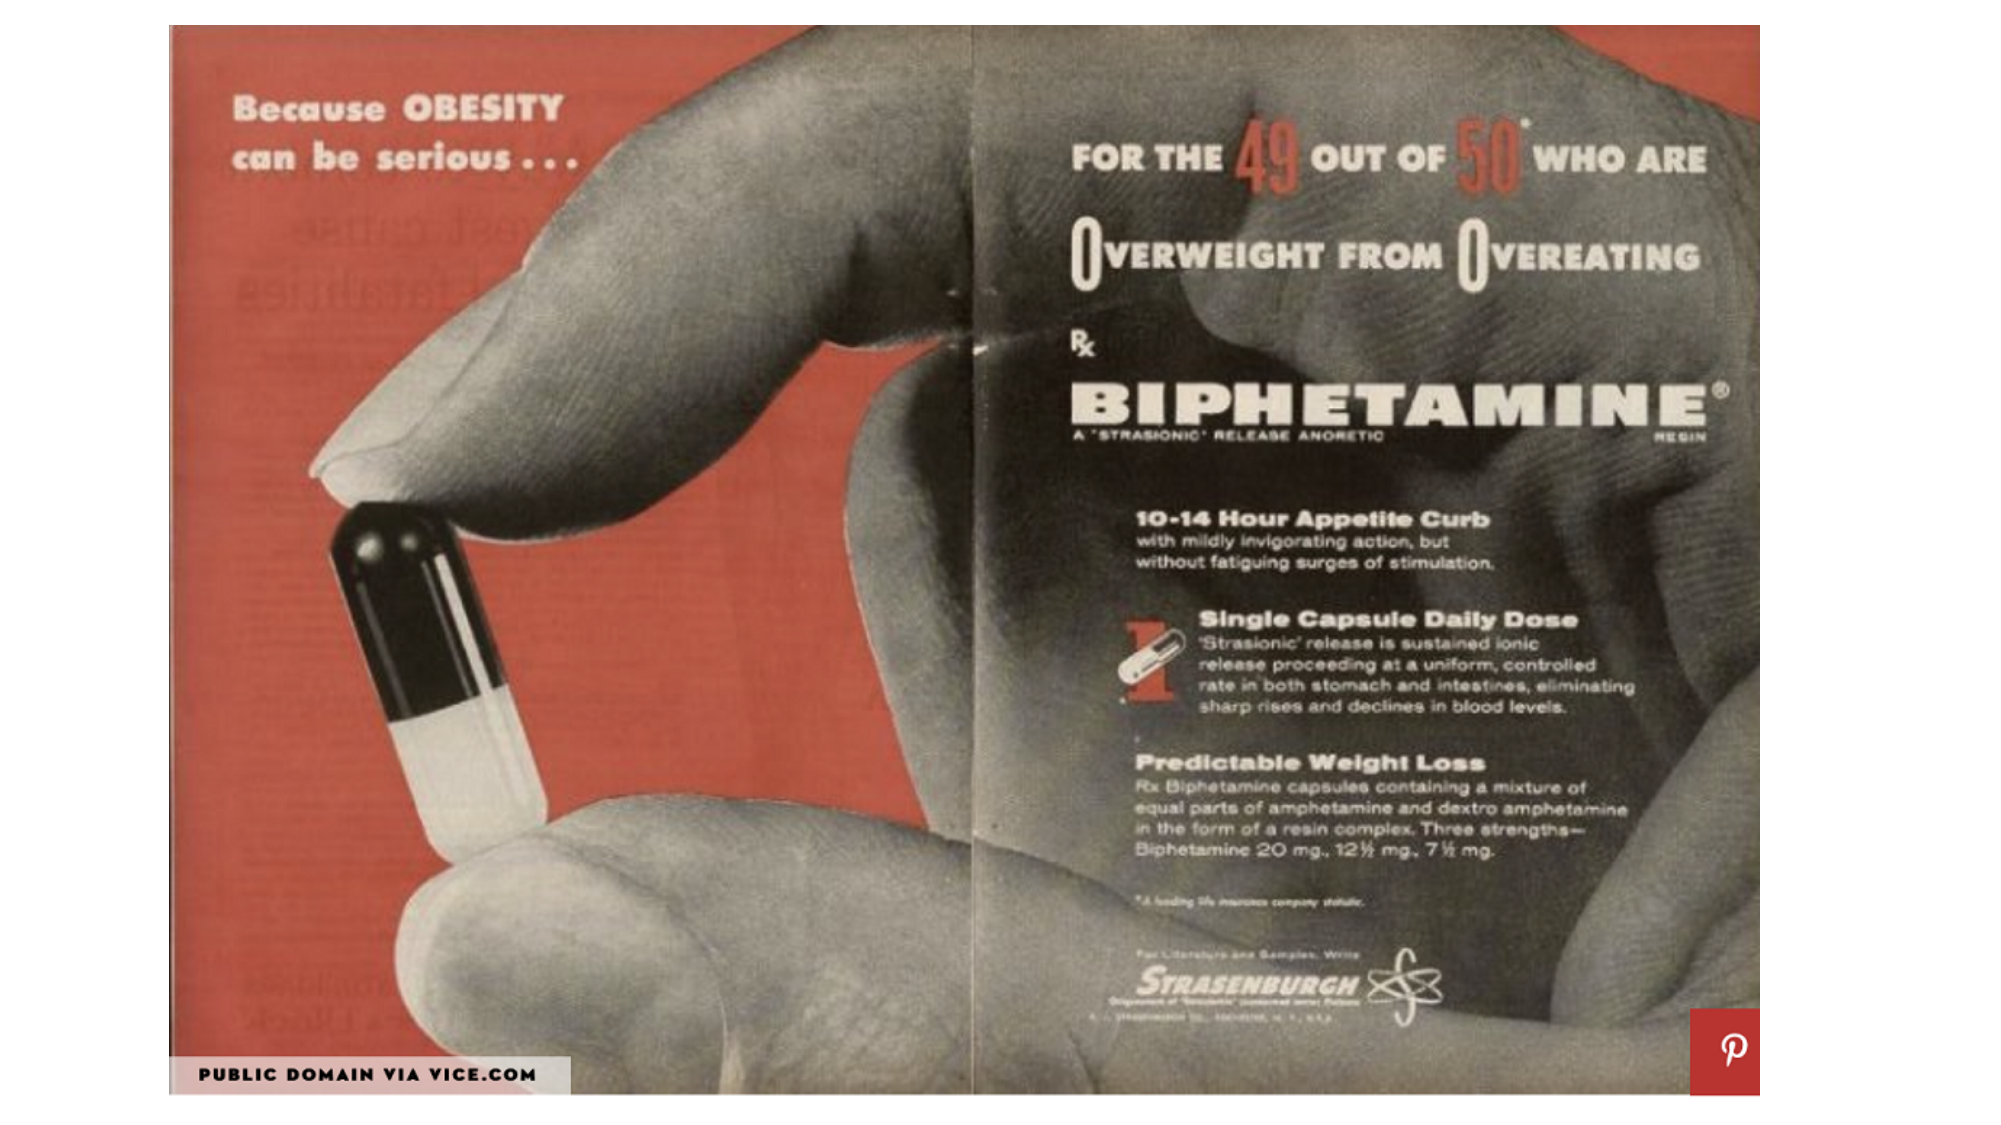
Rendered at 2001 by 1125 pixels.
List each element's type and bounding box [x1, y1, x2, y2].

list [169, 25, 1760, 1100]
